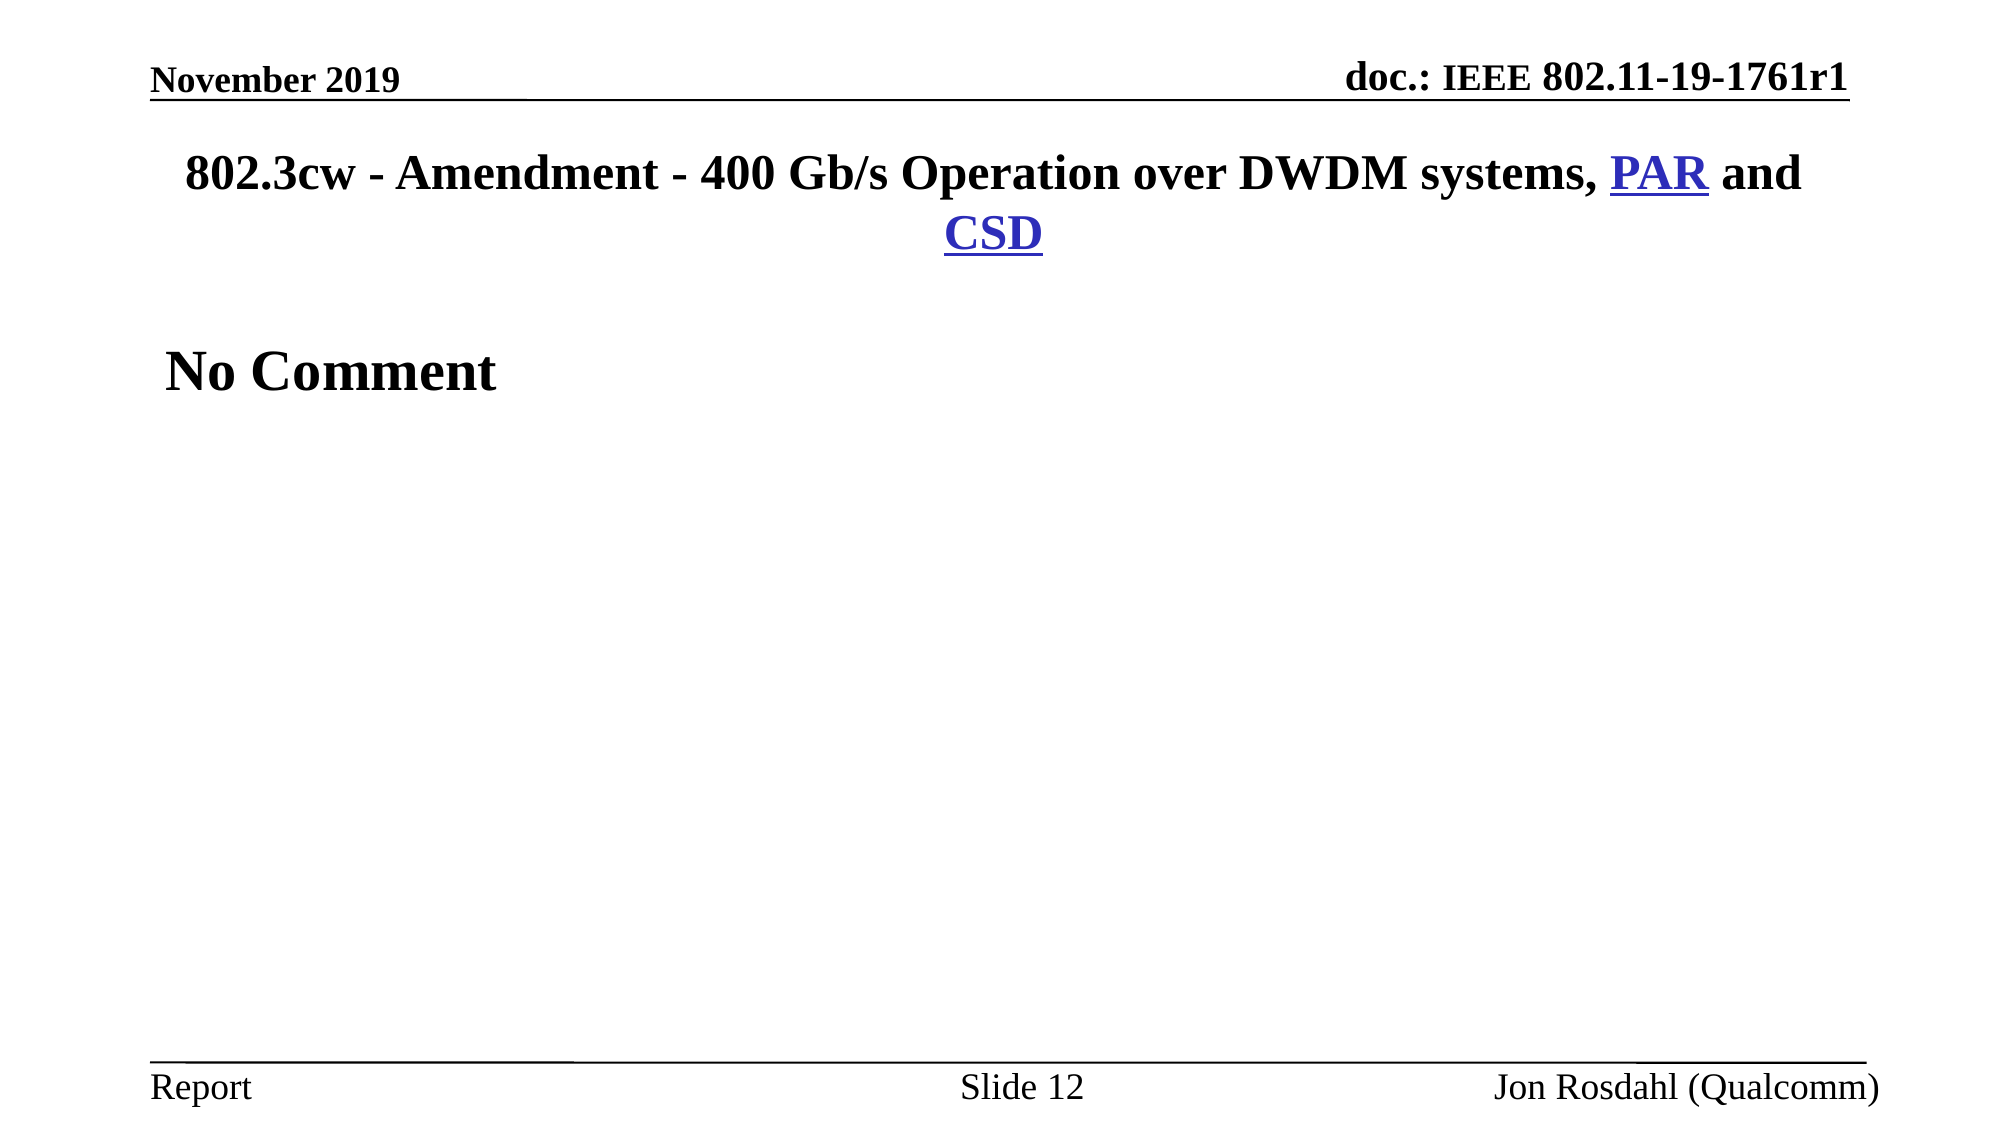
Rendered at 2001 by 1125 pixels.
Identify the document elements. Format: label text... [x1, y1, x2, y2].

title 802.3cw - Amendment - 400 Gb/s Operation over DWDM systems, PAR and CSD [149, 112, 1850, 288]
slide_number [149, 49, 431, 100]
footer Jon Rosdahl (Qualcomm) [1436, 1061, 1881, 1108]
list No Comment [149, 324, 1850, 1000]
slide_number Slide 12 [950, 1061, 1095, 1125]
